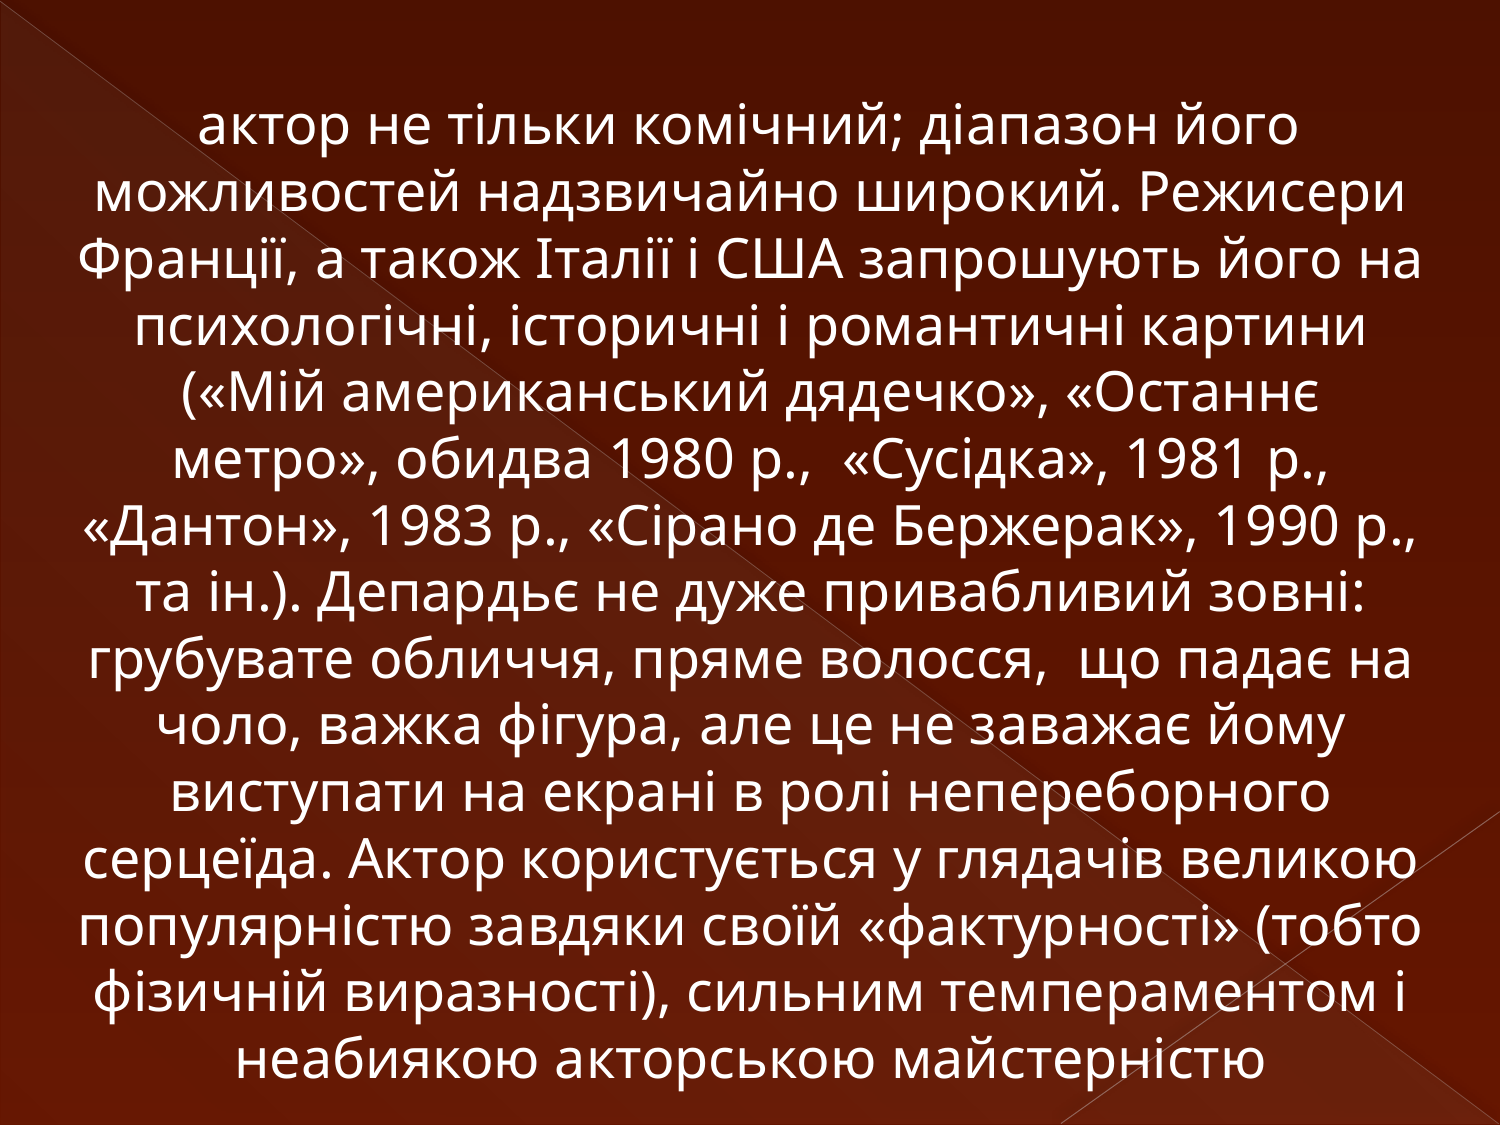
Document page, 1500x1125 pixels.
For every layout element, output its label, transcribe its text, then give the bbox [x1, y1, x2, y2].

list актор не тільки комічний; діапазон його можливостей надзвичайно широкий. Режисери Франції, а також Італії і США запрошують його на психологічні, історичні і романтичні картини («Мій американський дядечко», «Останнє метро», обидва 1980 р., «Сусідка», 1981 р., «Дантон», 1983 р., «Сірано де Бержерак», 1990 р., та ін.). Депардьє не дуже привабливий зовні: грубувате обличчя, пряме волосся, що падає на чоло, важка фігура, але це не заважає йому виступати на екрані в ролі непереборного серцеїда. Актор користується у глядачів великою популярністю завдяки своїй «фактурності» (тобто фізичній виразності), сильним темпераментом і неабиякою акторською майстерністю [41, 82, 1447, 1125]
